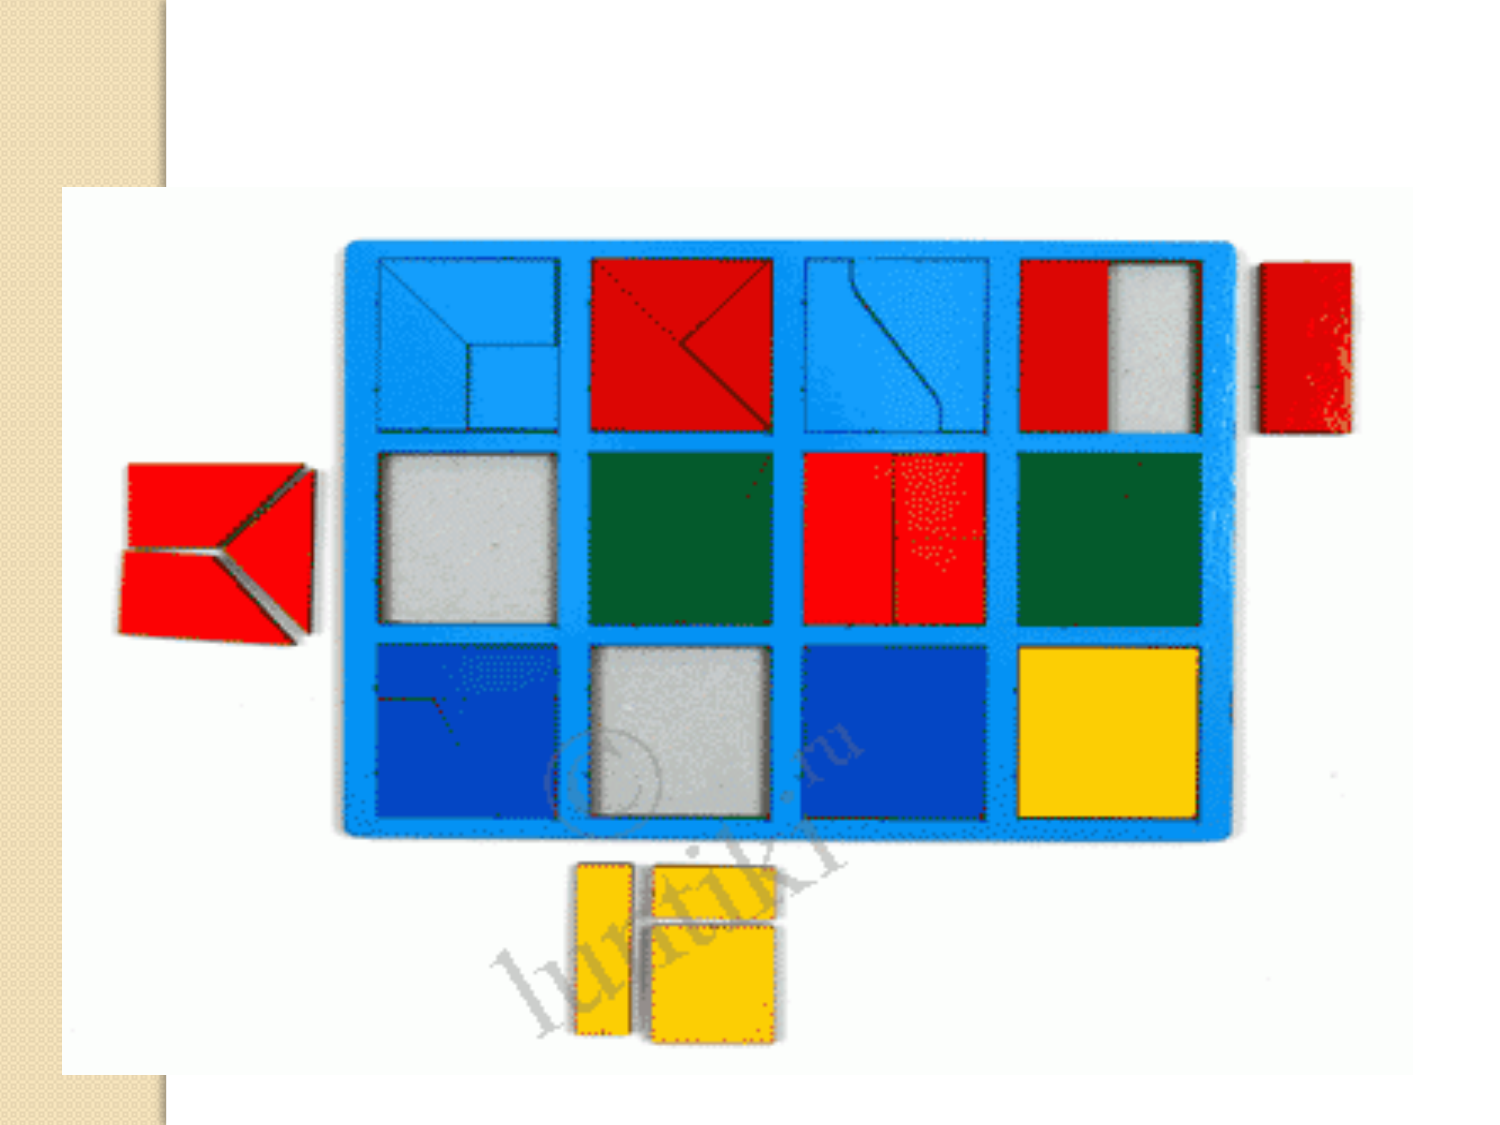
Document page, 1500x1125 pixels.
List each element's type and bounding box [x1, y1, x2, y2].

picture [62, 187, 1413, 1076]
